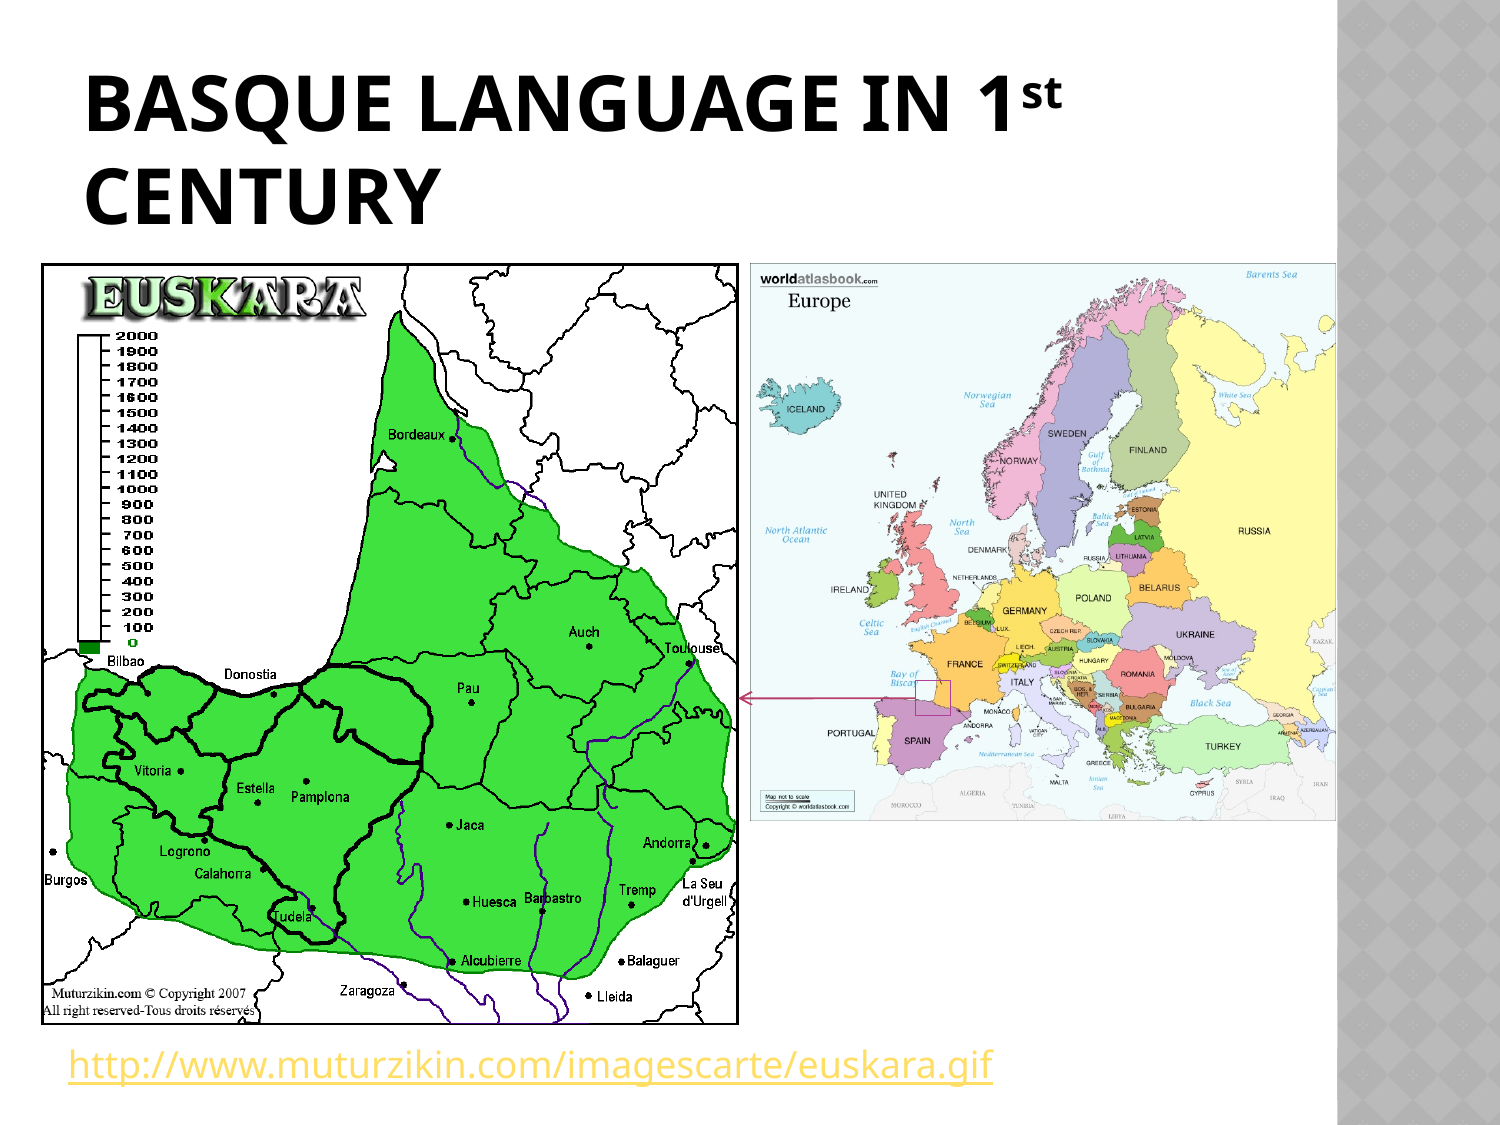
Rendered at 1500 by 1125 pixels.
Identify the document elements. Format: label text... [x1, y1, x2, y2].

picture [40, 263, 739, 1025]
list http://www.muturzikin.com/imagescarte/euskara.gif [53, 1034, 1500, 1125]
picture [749, 263, 1336, 822]
title Basque language in 1st century [75, 52, 1263, 240]
